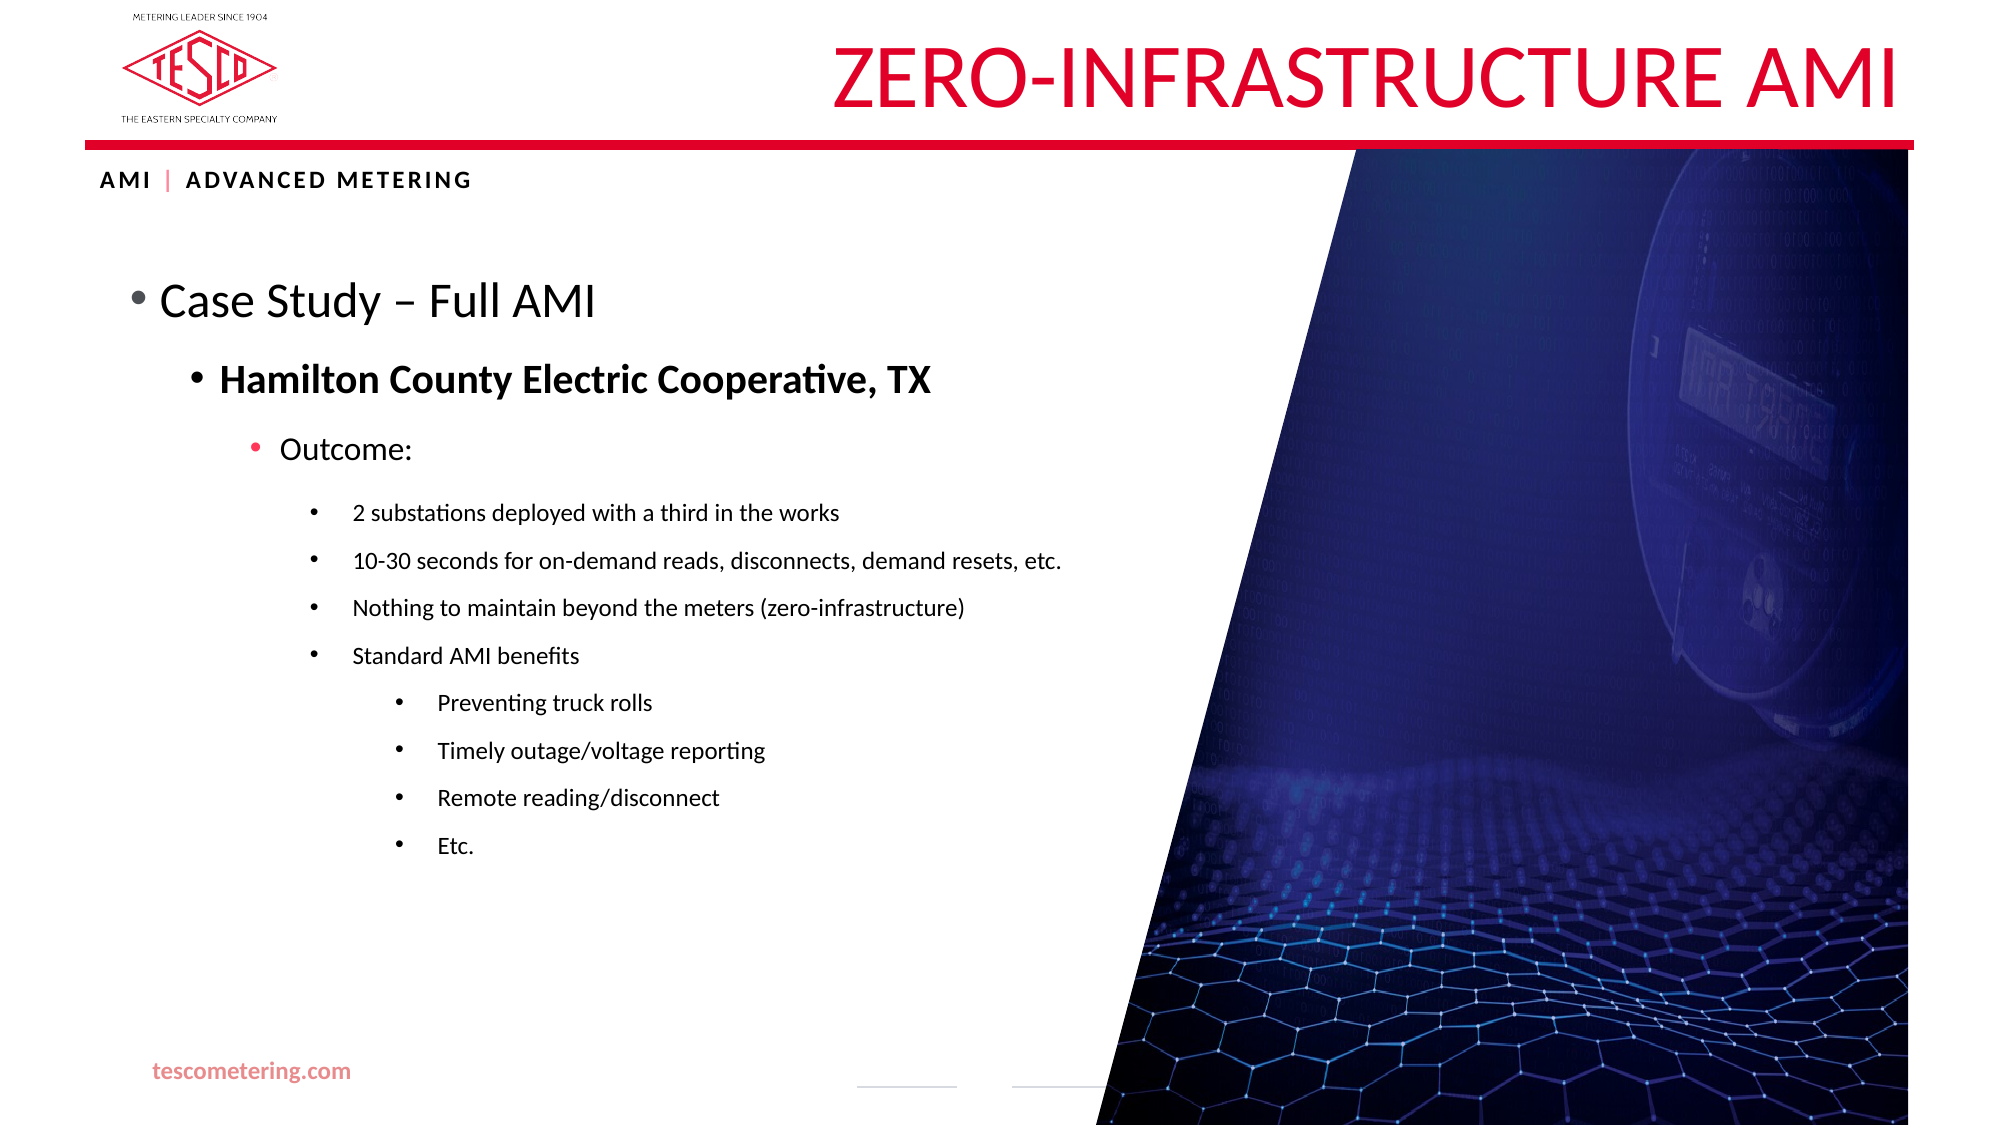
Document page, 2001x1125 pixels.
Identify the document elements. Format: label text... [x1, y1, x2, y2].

text_box [1095, 148, 1909, 1125]
footer tescometering.com [137, 1039, 813, 1100]
text_box AMI | ADVANCED METERING [84, 157, 1253, 259]
picture [121, 12, 278, 125]
title Zero-Infrastructure AMI [340, 22, 1918, 134]
text_box Case Study – Full AMI Hamilton County Electric Cooperative, TX Outcome: 2 substations deployed with a third in the works 10-30 seconds for on-demand reads, disconnects, demand resets, etc. Nothing to maintain beyond the meters (zero-infrastructure) Standard AMI benefits Preventing truck rolls Timely outage/voltage reporting Remote reading/disconnect Etc. [84, 267, 1167, 873]
